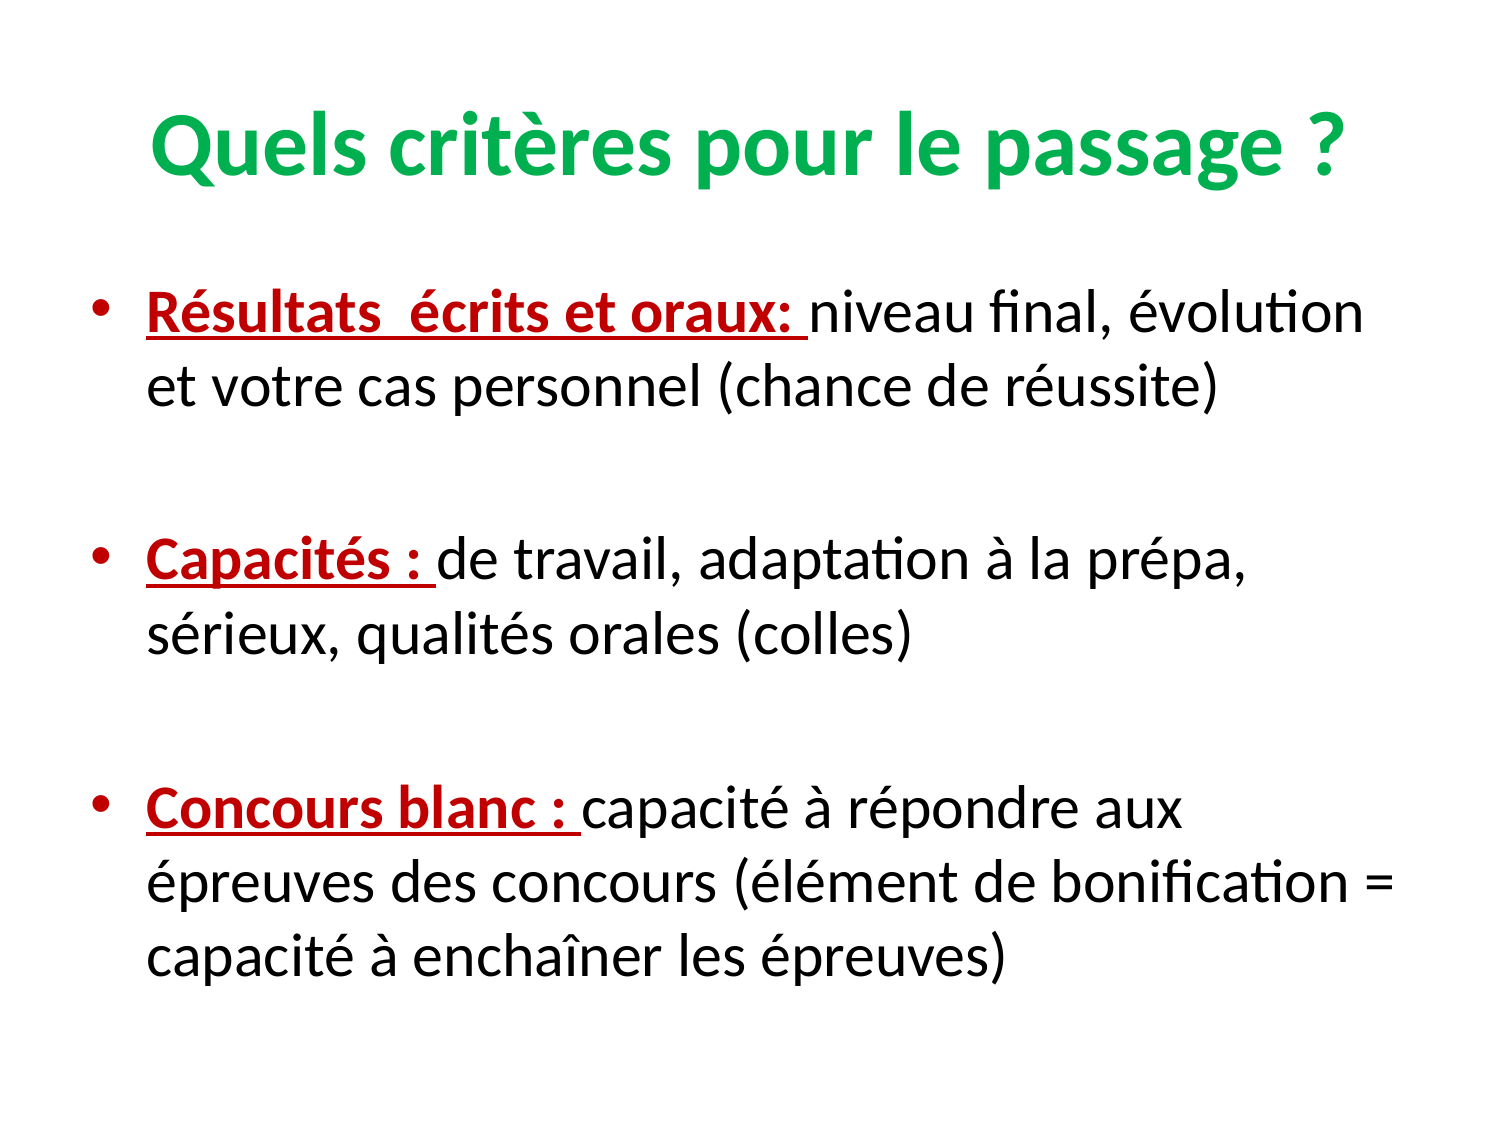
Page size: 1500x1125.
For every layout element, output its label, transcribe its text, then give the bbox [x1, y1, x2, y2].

list Résultats écrits et oraux: niveau final, évolution et votre cas personnel (chance de réussite) Capacités : de travail, adaptation à la prépa, sérieux, qualités orales (colles) Concours blanc : capacité à répondre aux épreuves des concours (élément de bonification = capacité à enchaîner les épreuves) [75, 262, 1425, 1005]
title Quels critères pour le passage ? [75, 45, 1425, 233]
